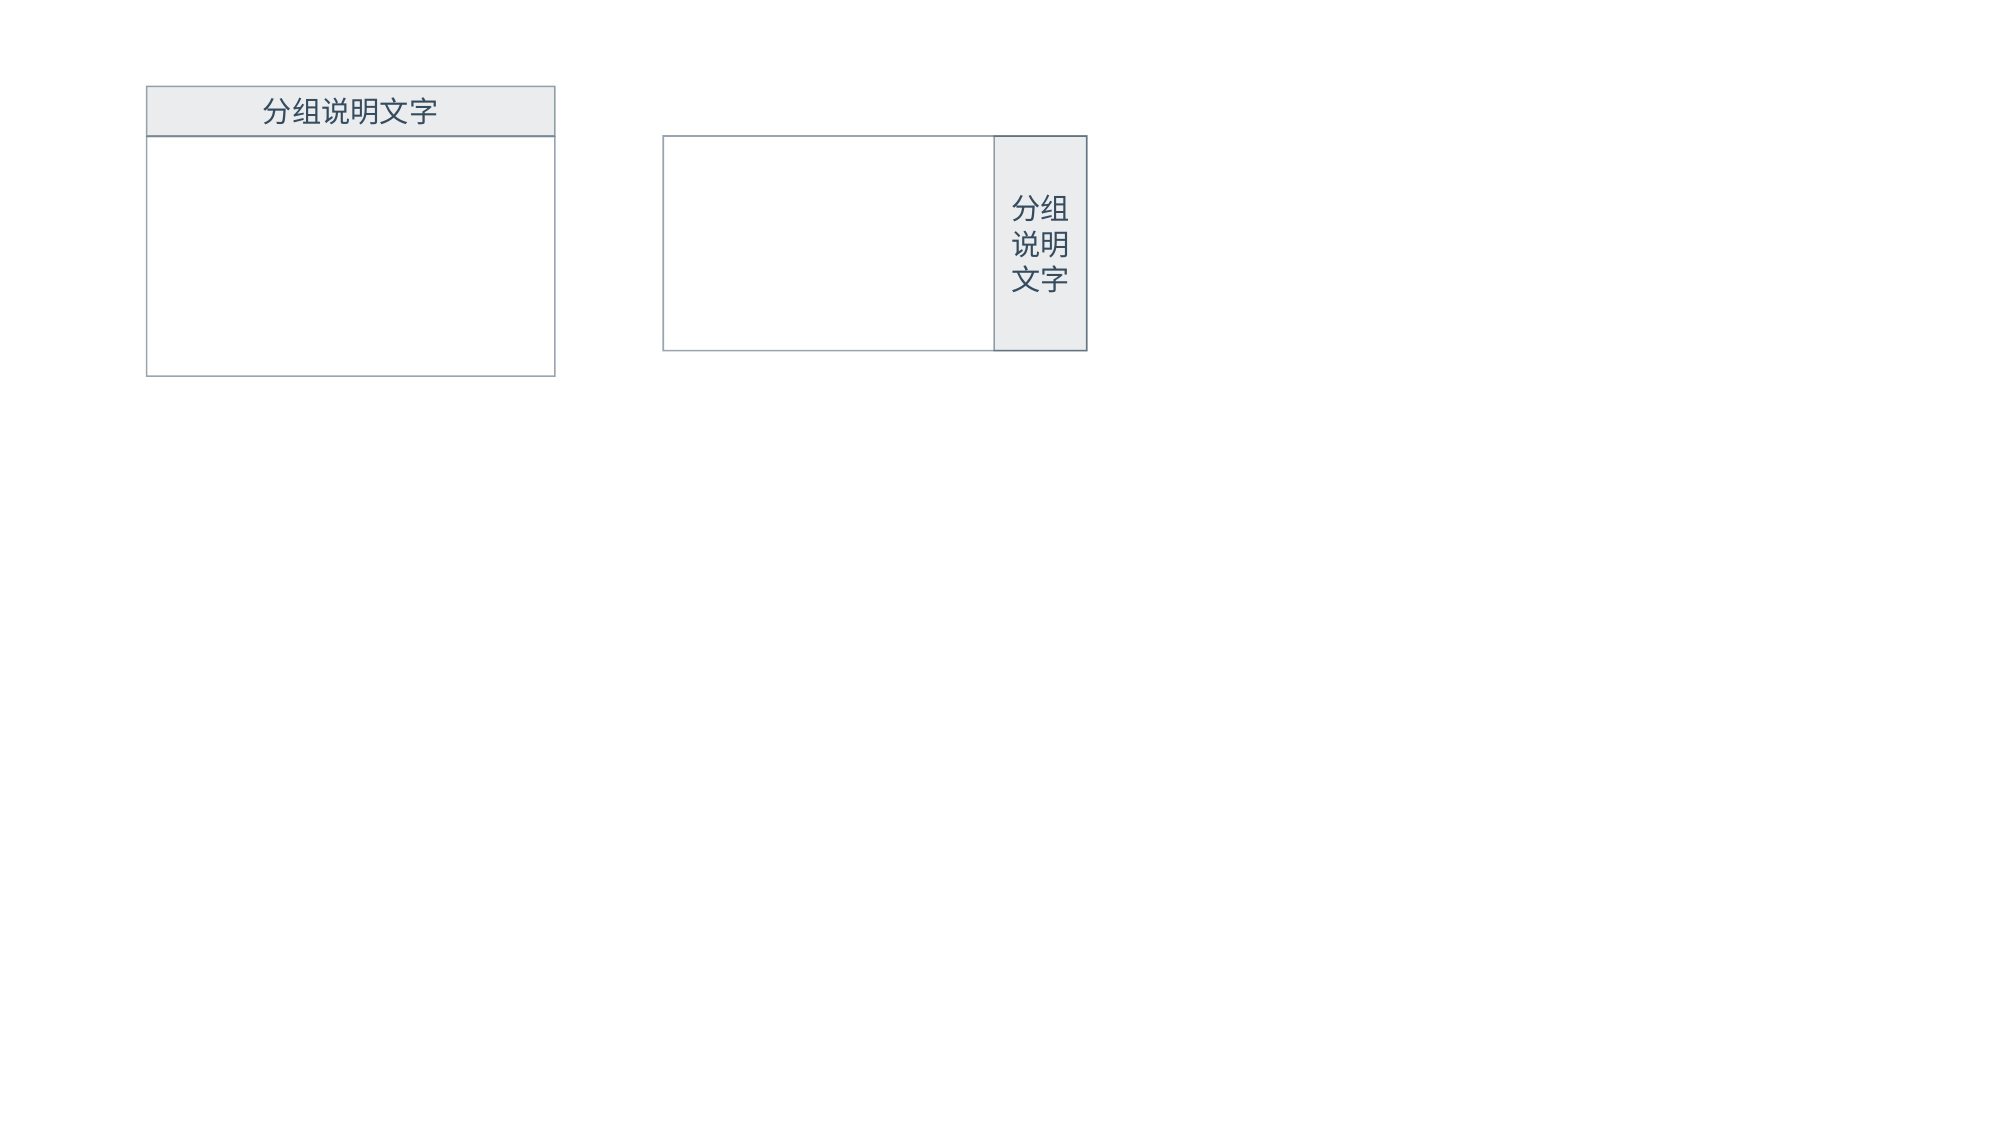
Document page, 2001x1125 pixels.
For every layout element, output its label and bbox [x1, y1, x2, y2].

text_box [663, 136, 1087, 351]
text_box [146, 85, 555, 377]
